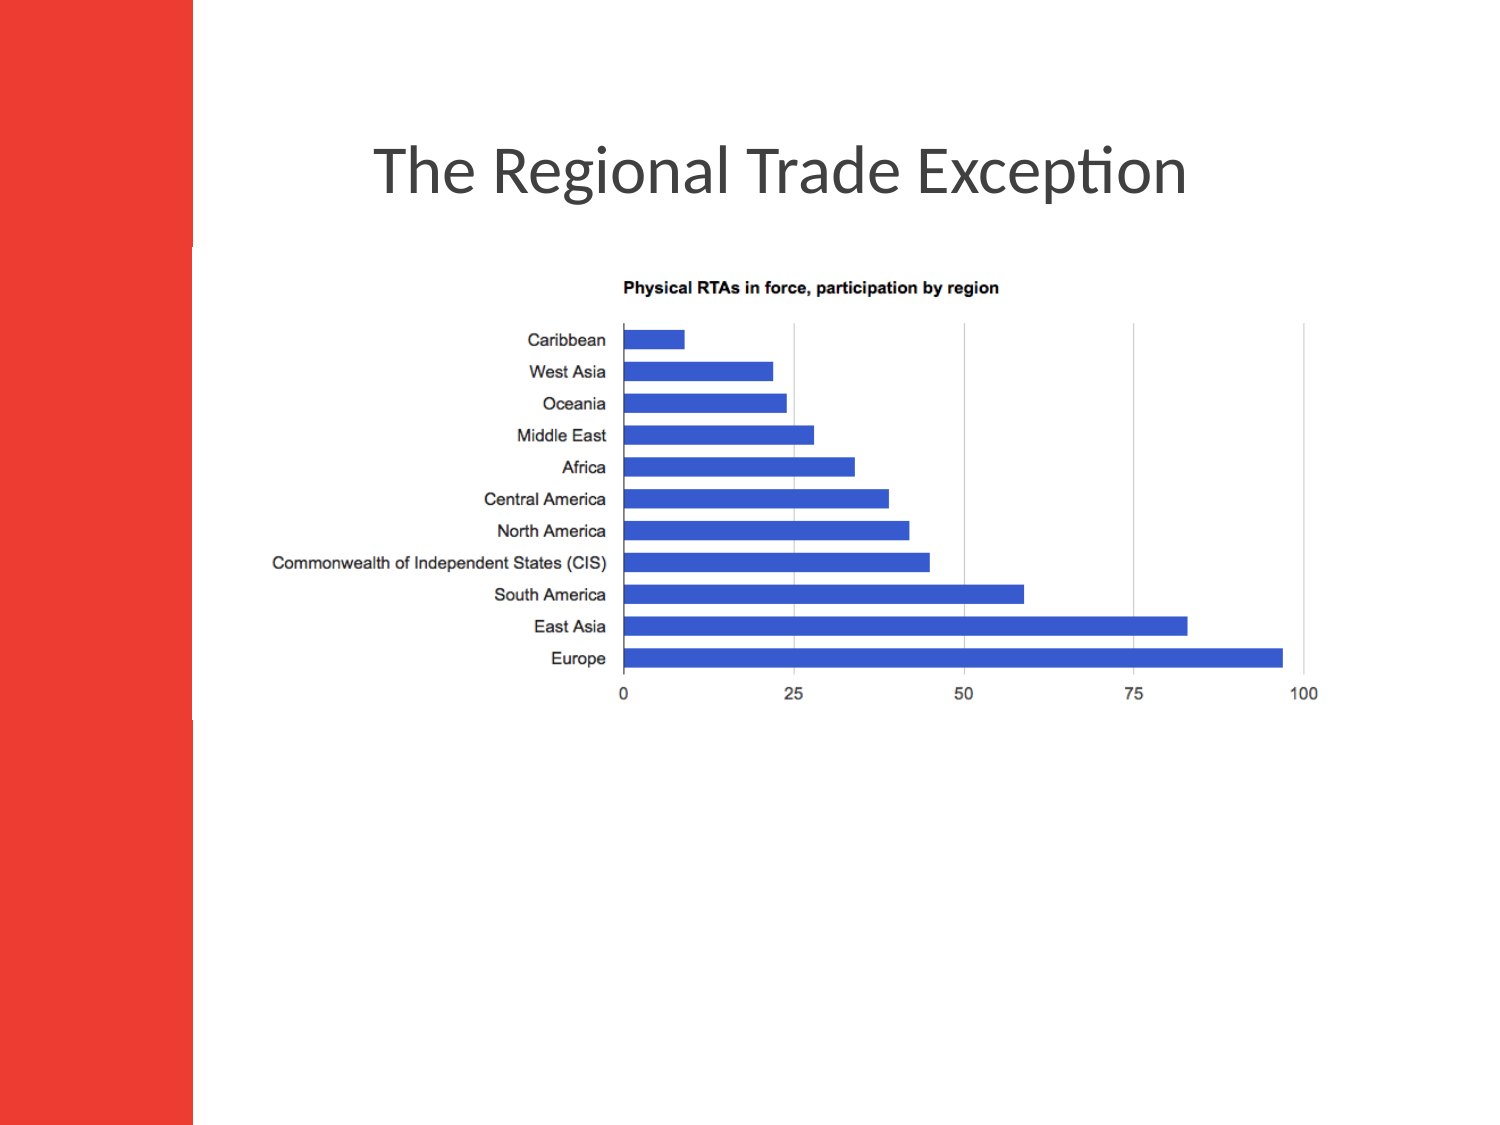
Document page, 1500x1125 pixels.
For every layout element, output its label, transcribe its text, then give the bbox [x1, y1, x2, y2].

picture [0, 0, 1384, 1125]
list “Regional” Trade Agreements or PTAs [219, 262, 1425, 1005]
title The Regional Trade Exception [198, 47, 1428, 285]
